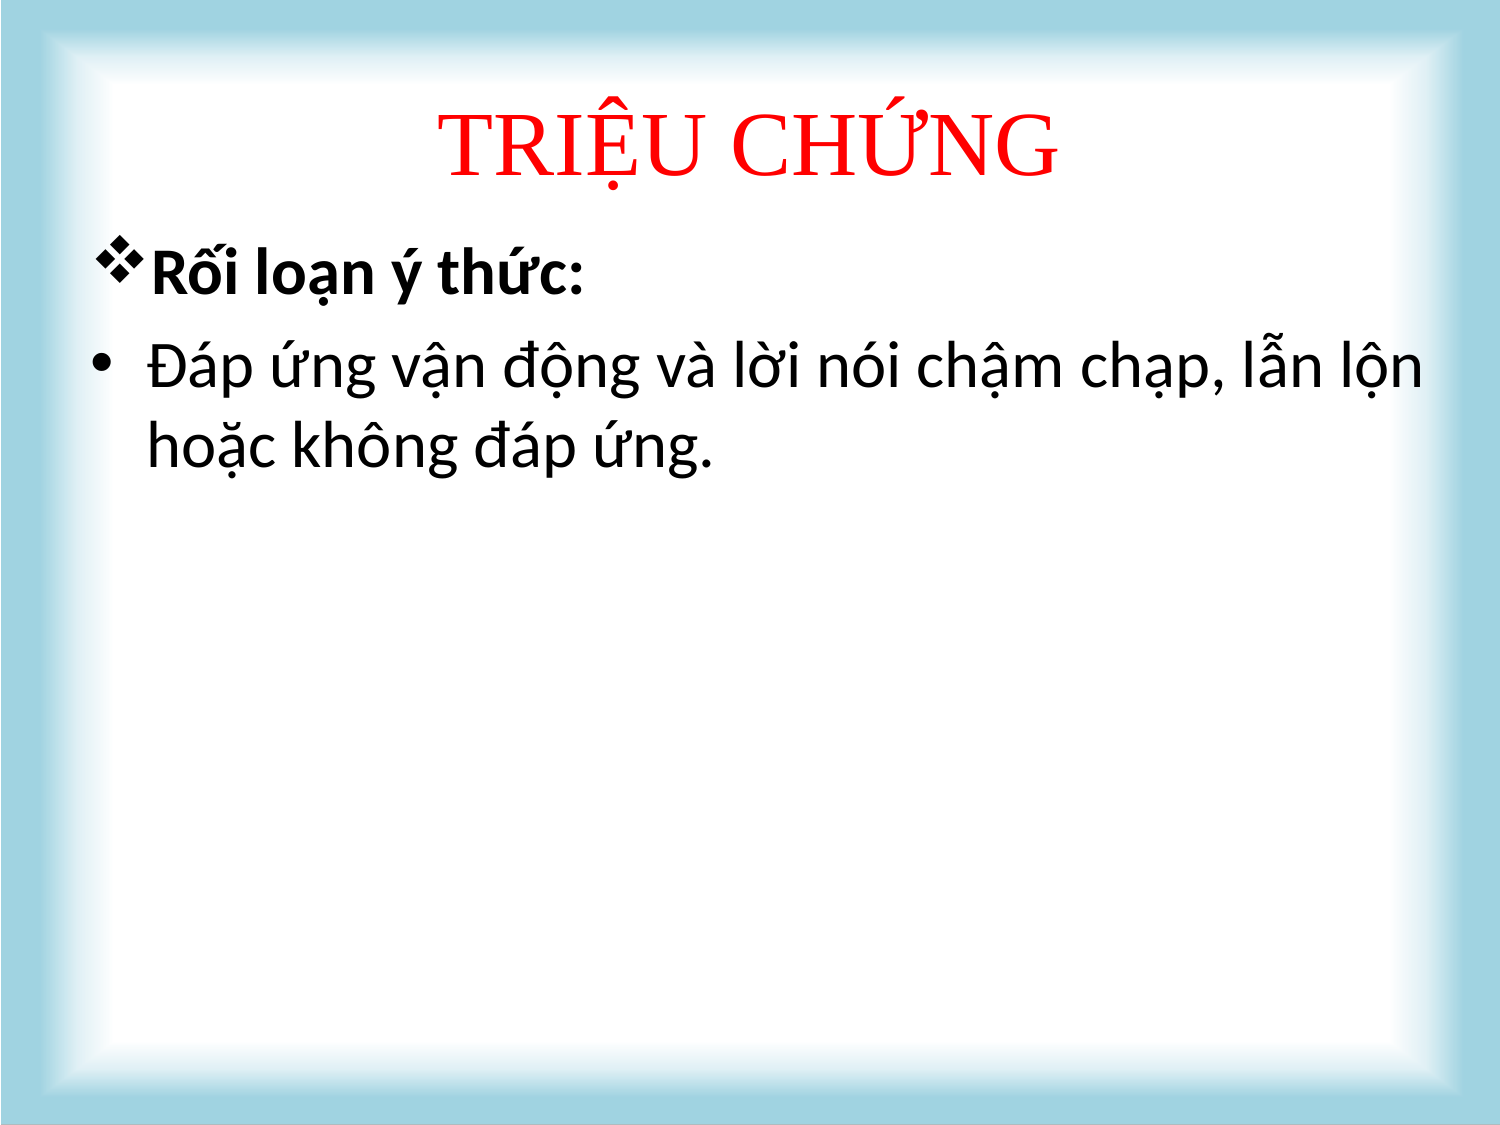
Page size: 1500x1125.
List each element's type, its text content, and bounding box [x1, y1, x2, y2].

list Rối loạn ý thức: Đáp ứng vận động và lời nói chậm chạp, lẫn lộn hoặc không đáp ứng. [75, 219, 1459, 1106]
title TRIỆU CHỨNG [75, 45, 1425, 219]
